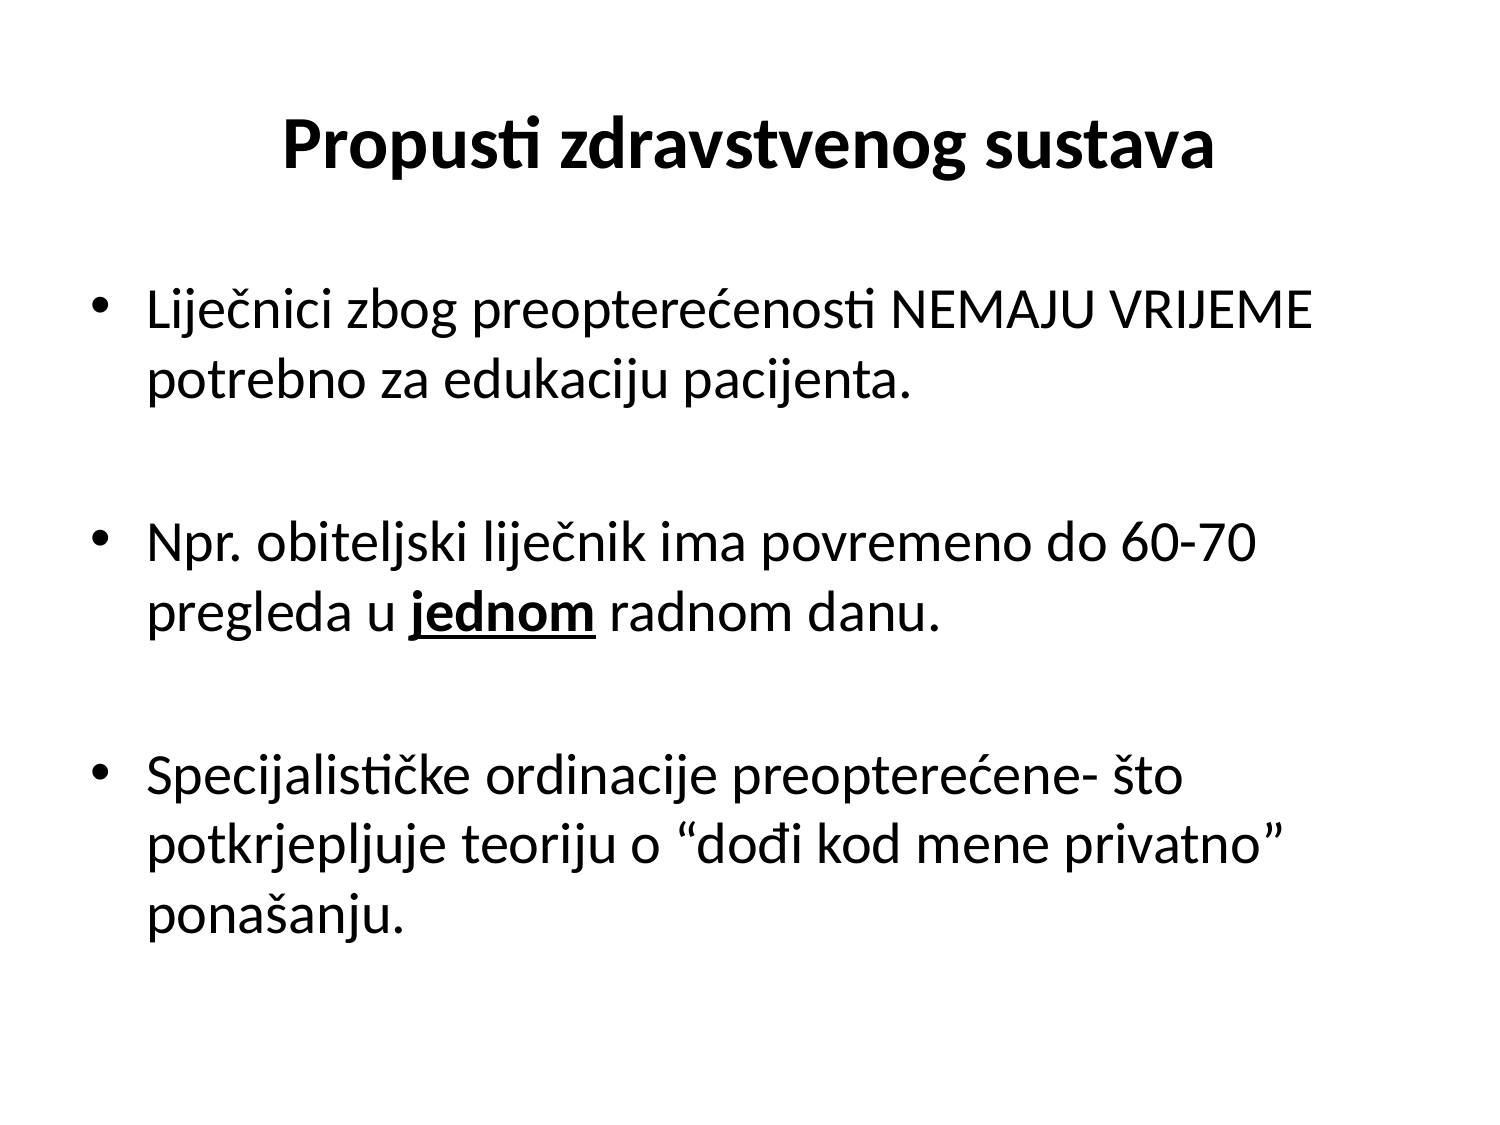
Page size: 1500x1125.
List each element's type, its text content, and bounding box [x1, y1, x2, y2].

title Propusti zdravstvenog sustava [75, 45, 1425, 233]
list Liječnici zbog preopterećenosti NEMAJU VRIJEME potrebno za edukaciju pacijenta. Npr. obiteljski liječnik ima povremeno do 60-70 pregleda u jednom radnom danu. Specijalističke ordinacije preopterećene- što potkrjepljuje teoriju o “dođi kod mene privatno” ponašanju. [75, 262, 1425, 1005]
